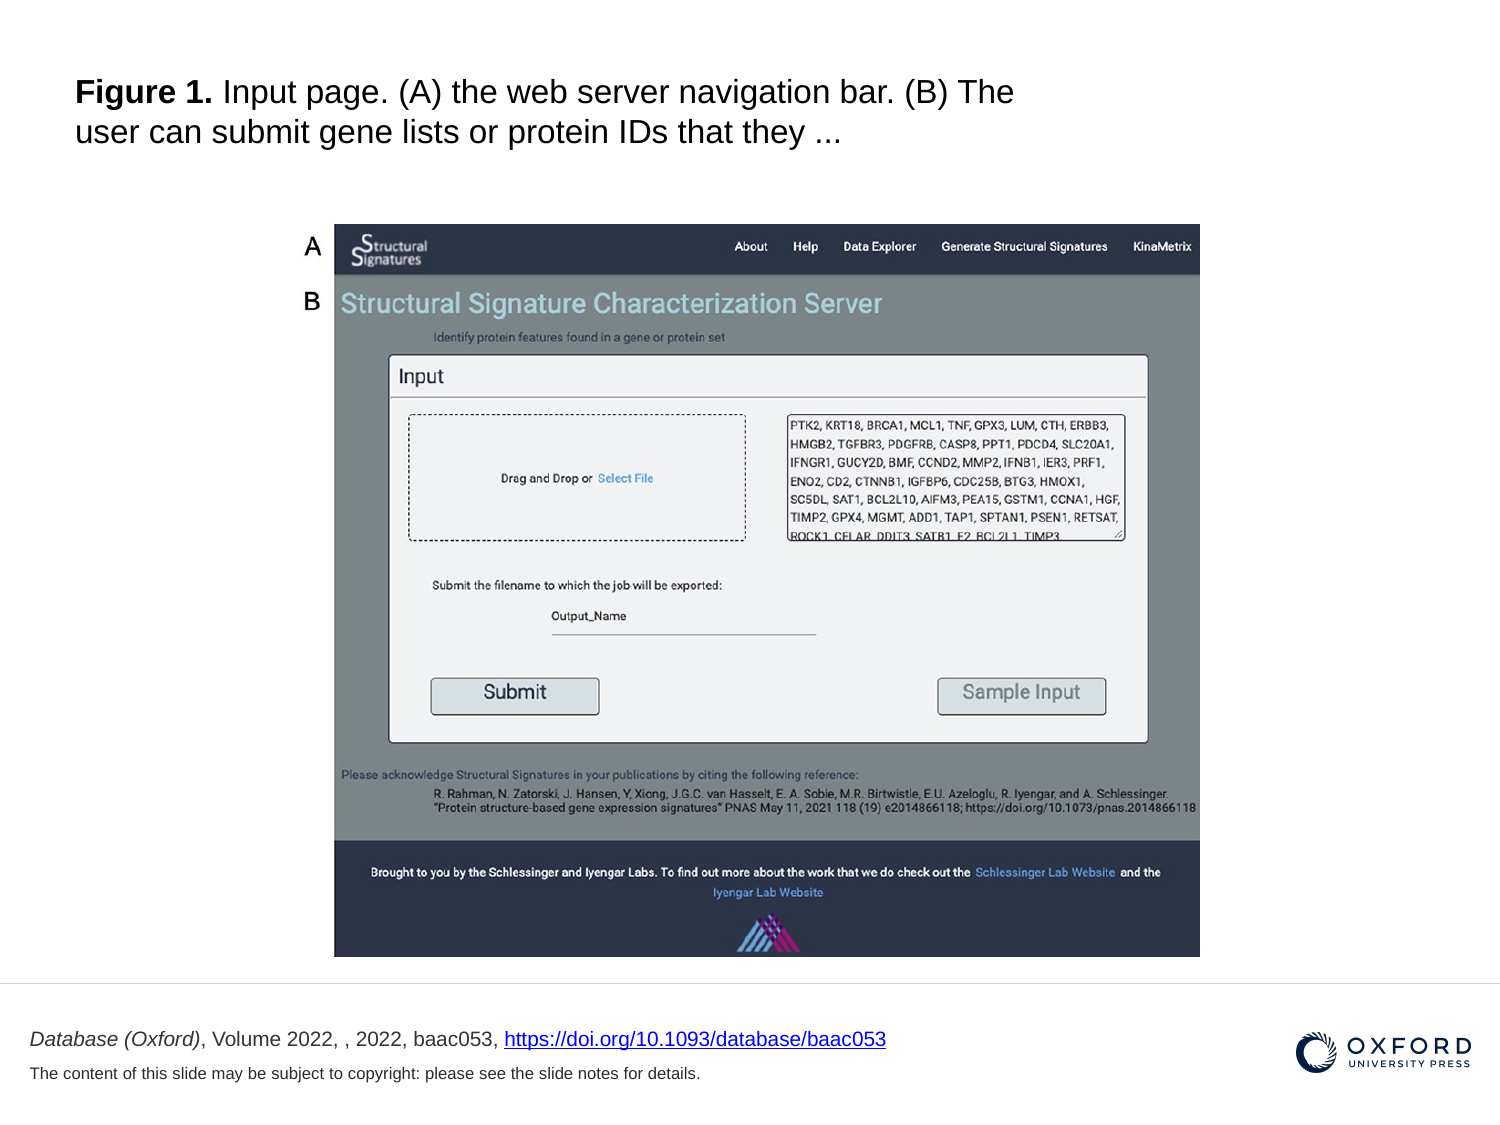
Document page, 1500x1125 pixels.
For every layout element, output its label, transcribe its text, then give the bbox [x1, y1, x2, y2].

picture [1296, 1032, 1471, 1073]
title Figure 1. Input page. (A) the web server navigation bar. (B) The user can submit gene lists or protein IDs that they ... [75, 69, 1078, 171]
footer Database (Oxford), Volume 2022, , 2022, baac053, https://doi.org/10.1093/database/baac053 The content of this slide may be subject to copyright: please see the slide notes for details. [0, 983, 1260, 1125]
picture [299, 224, 1200, 957]
